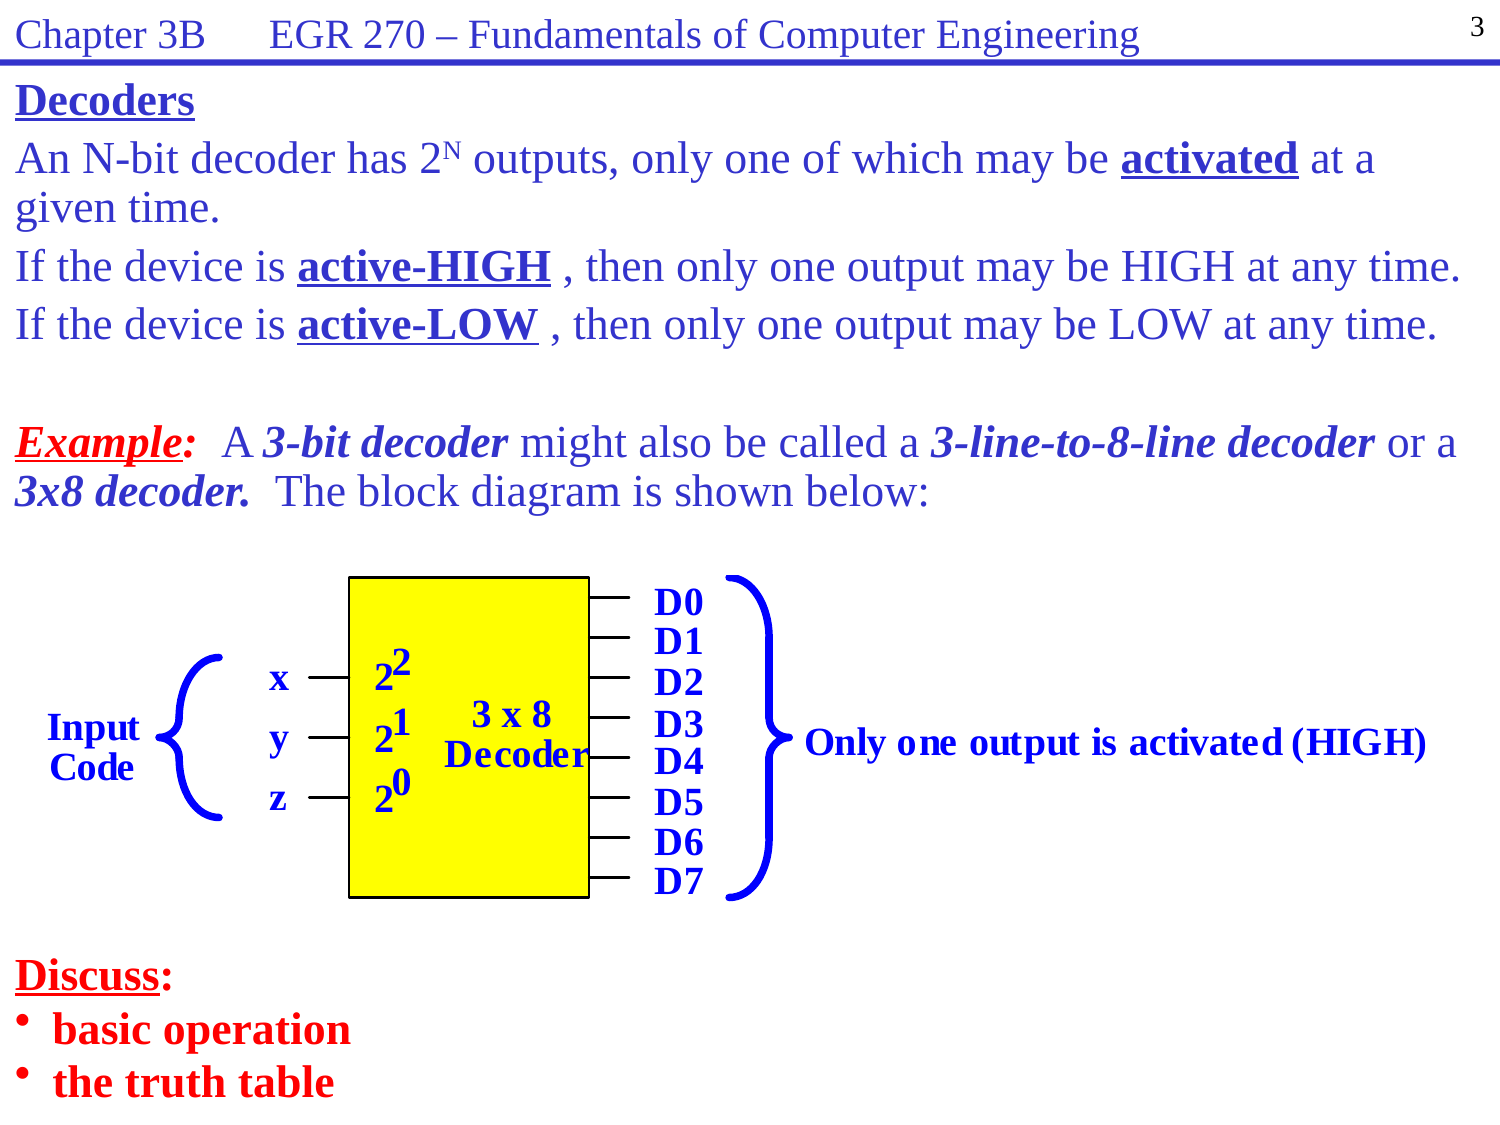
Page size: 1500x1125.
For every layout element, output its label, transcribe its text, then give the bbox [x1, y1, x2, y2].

text_box Discuss: basic operation the truth table [0, 937, 388, 1125]
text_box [38, 574, 1487, 913]
text_box Chapter 3B EGR 270 – Fundamentals of Computer Engineering [0, 0, 1388, 63]
text_box 3 [1400, 0, 1500, 62]
text_box Decoders An N-bit decoder has 2N outputs, only one of which may be activated at a given time. If the device is active-HIGH , then only one output may be HIGH at any time. If the device is active-LOW , then only one output may be LOW at any time. Example: A 3-bit decoder might also be called a 3-line-to-8-line decoder or a 3x8 decoder. The block diagram is shown below: [0, 63, 1500, 400]
